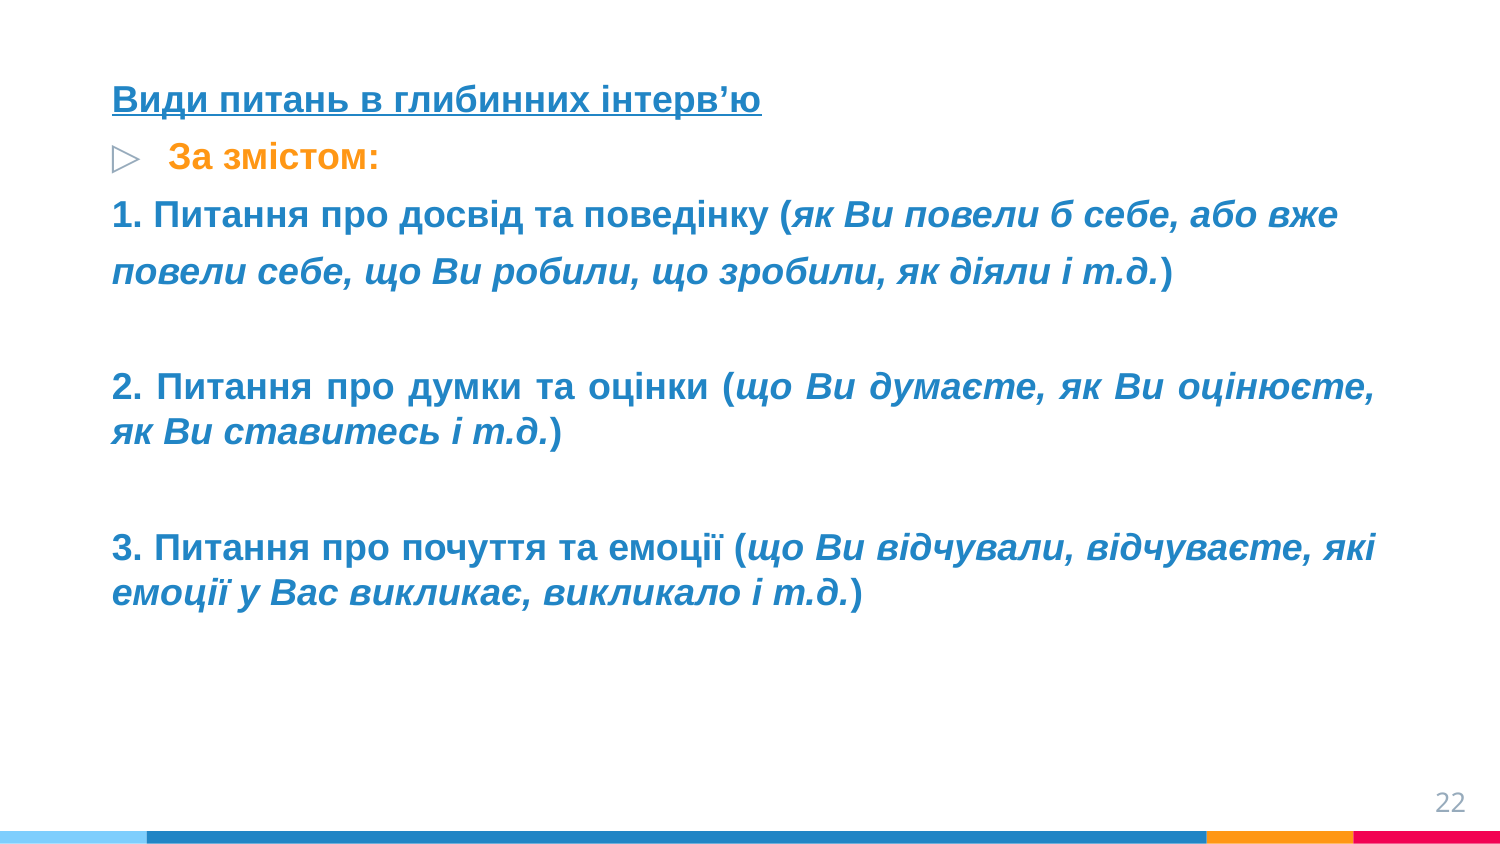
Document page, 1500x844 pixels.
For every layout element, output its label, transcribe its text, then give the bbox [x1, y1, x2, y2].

list Види питань в глибинних інтерв’ю За змістом: 1. Питання про досвід та поведінку (як Ви повели б себе, або вже повели себе, що Ви робили, що зробили, як діяли і т.д.) 2. Питання про думки та оцінки (що Ви думаєте, як Ви оцінюєте, як Ви ставитесь і т.д.) 3. Питання про почуття та емоції (що Ви відчували, відчуваєте, які емоції у Вас викликає, викликало і т.д.) [78, 59, 1392, 808]
slide_number 22 [1391, 770, 1482, 822]
